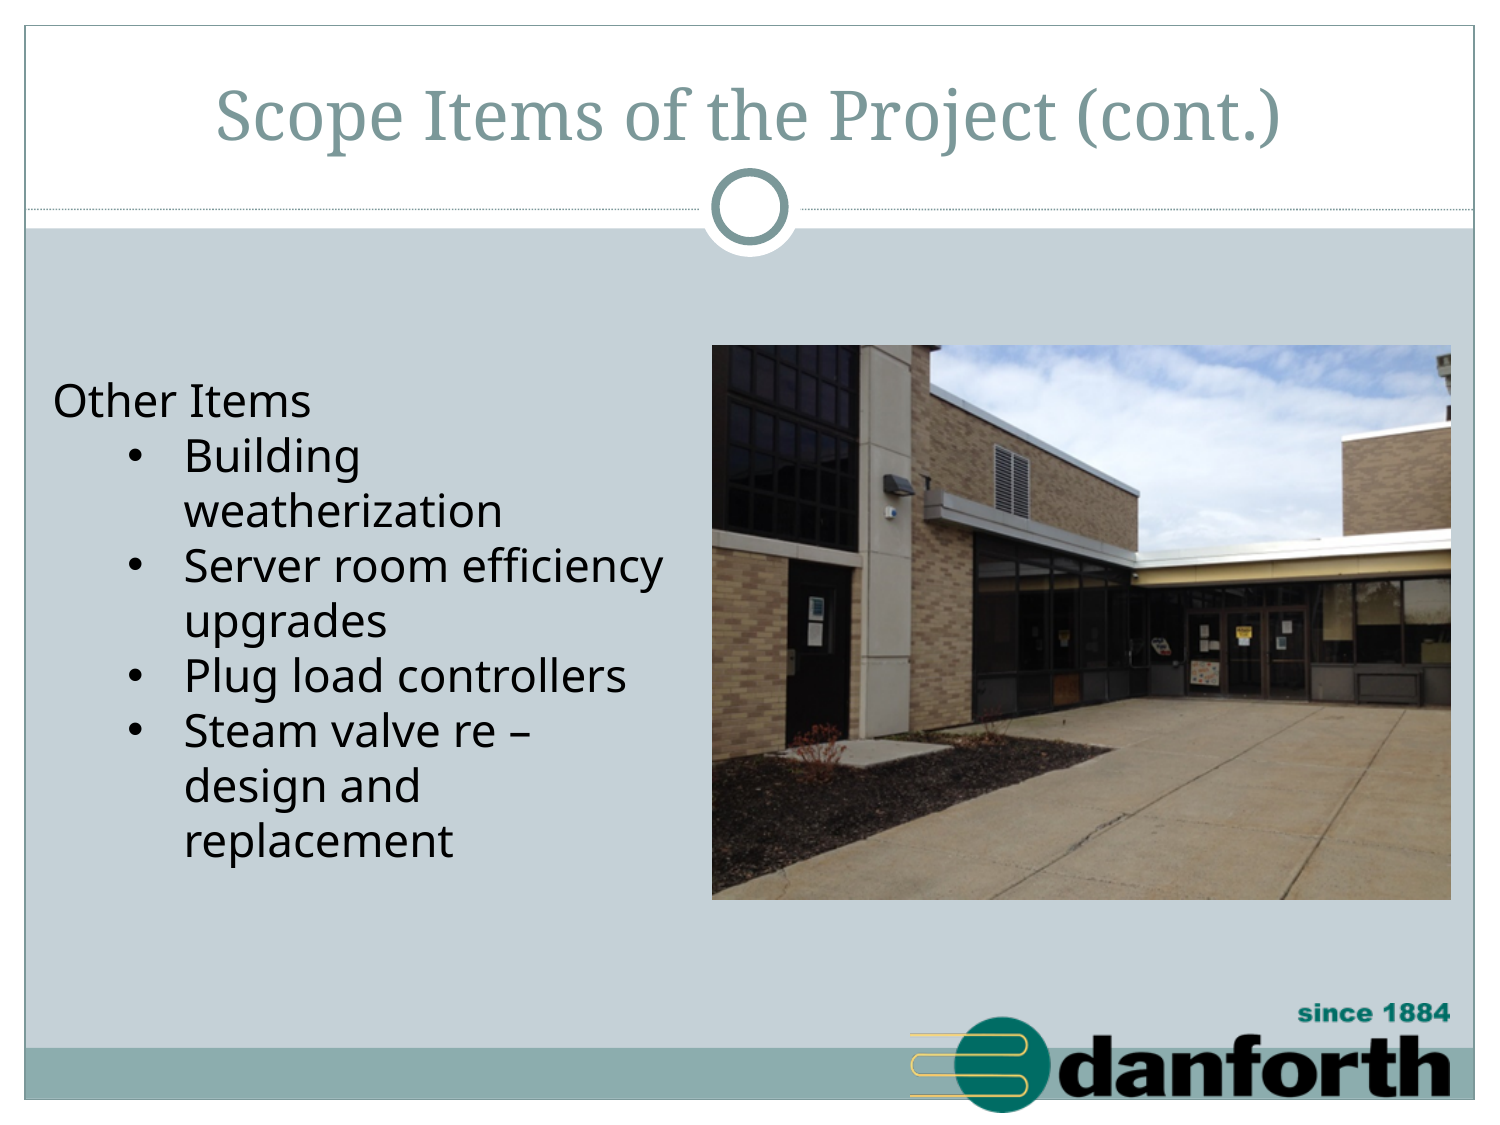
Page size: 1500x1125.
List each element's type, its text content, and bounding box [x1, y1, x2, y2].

picture [910, 1003, 1451, 1113]
title Scope Items of the Project (cont.) [49, 37, 1450, 162]
text_box Other Items Building weatherization Server room efficiency upgrades Plug load controllers Steam valve re – design and replacement [37, 364, 680, 999]
picture [712, 345, 1451, 901]
